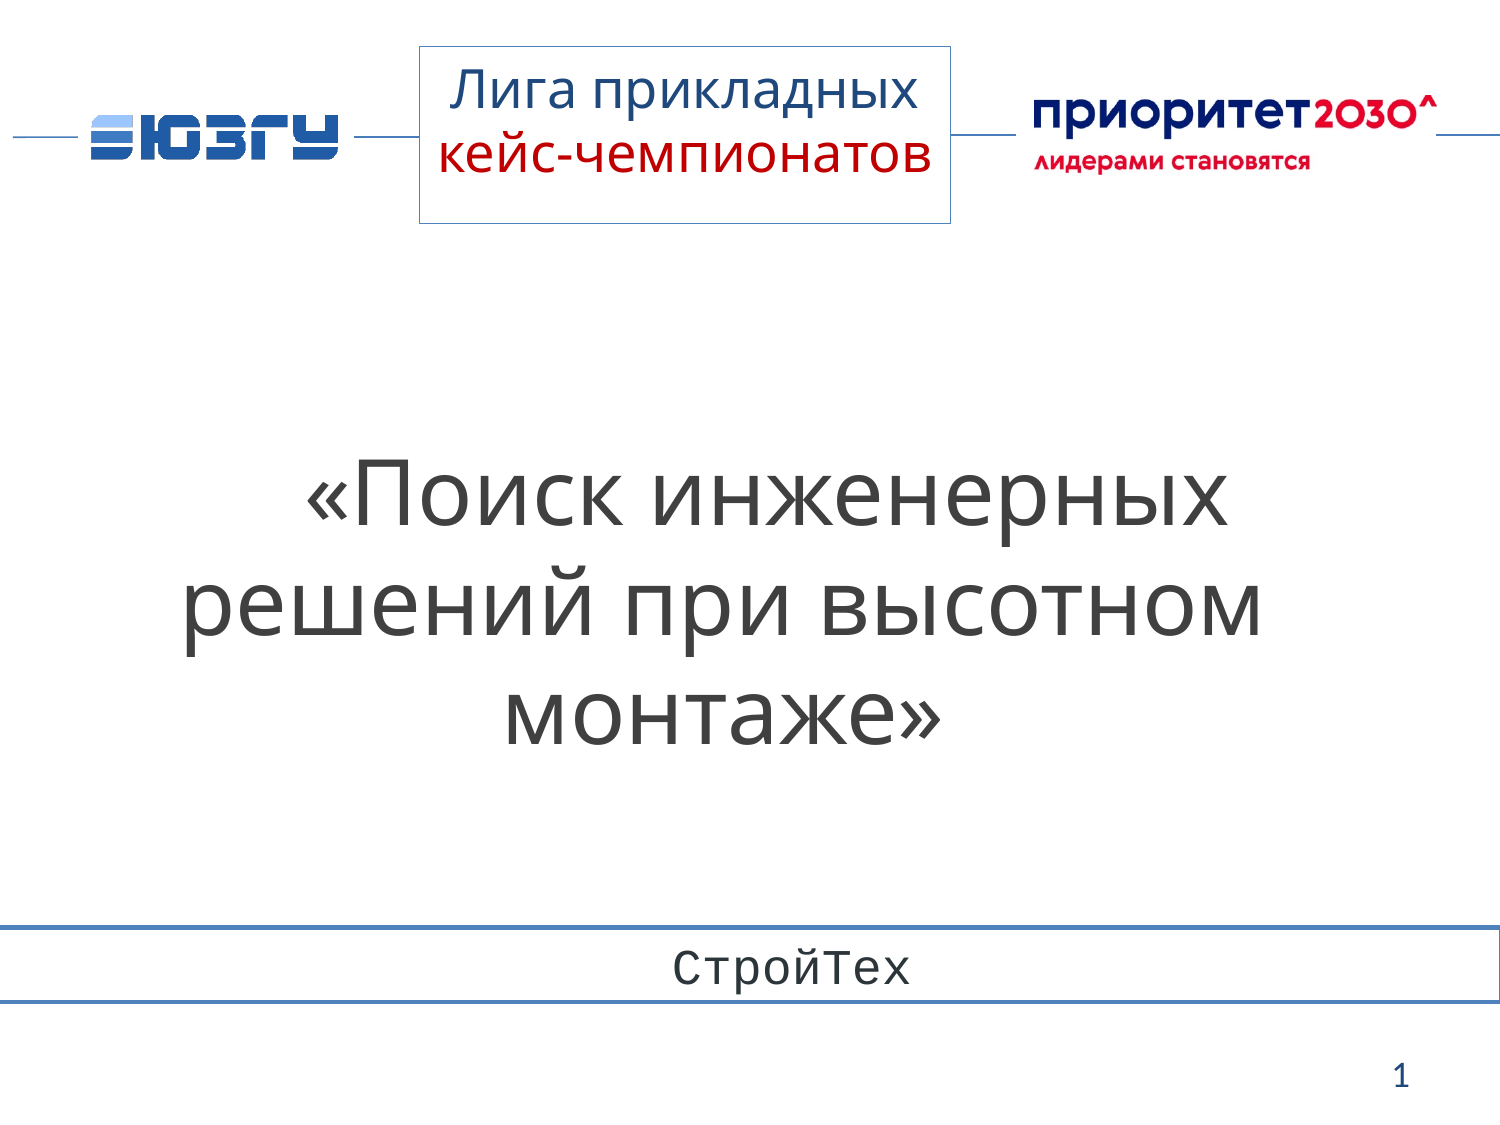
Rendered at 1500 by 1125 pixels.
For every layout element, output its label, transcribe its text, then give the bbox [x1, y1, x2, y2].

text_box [12, 134, 1500, 138]
text_box «Поиск инженерных решений при высотном монтаже» [159, 426, 1288, 771]
picture [77, 138, 353, 210]
picture [77, 65, 353, 134]
picture [1034, 95, 1437, 134]
subtitle Лига прикладных кейс-чемпионатов [417, 44, 953, 133]
subtitle Лига прикладных кейс-чемпионатов [417, 146, 953, 226]
picture [1034, 138, 1437, 175]
text_box СтройТех [0, 925, 1500, 1004]
slide_number 1 [1074, 1042, 1425, 1103]
